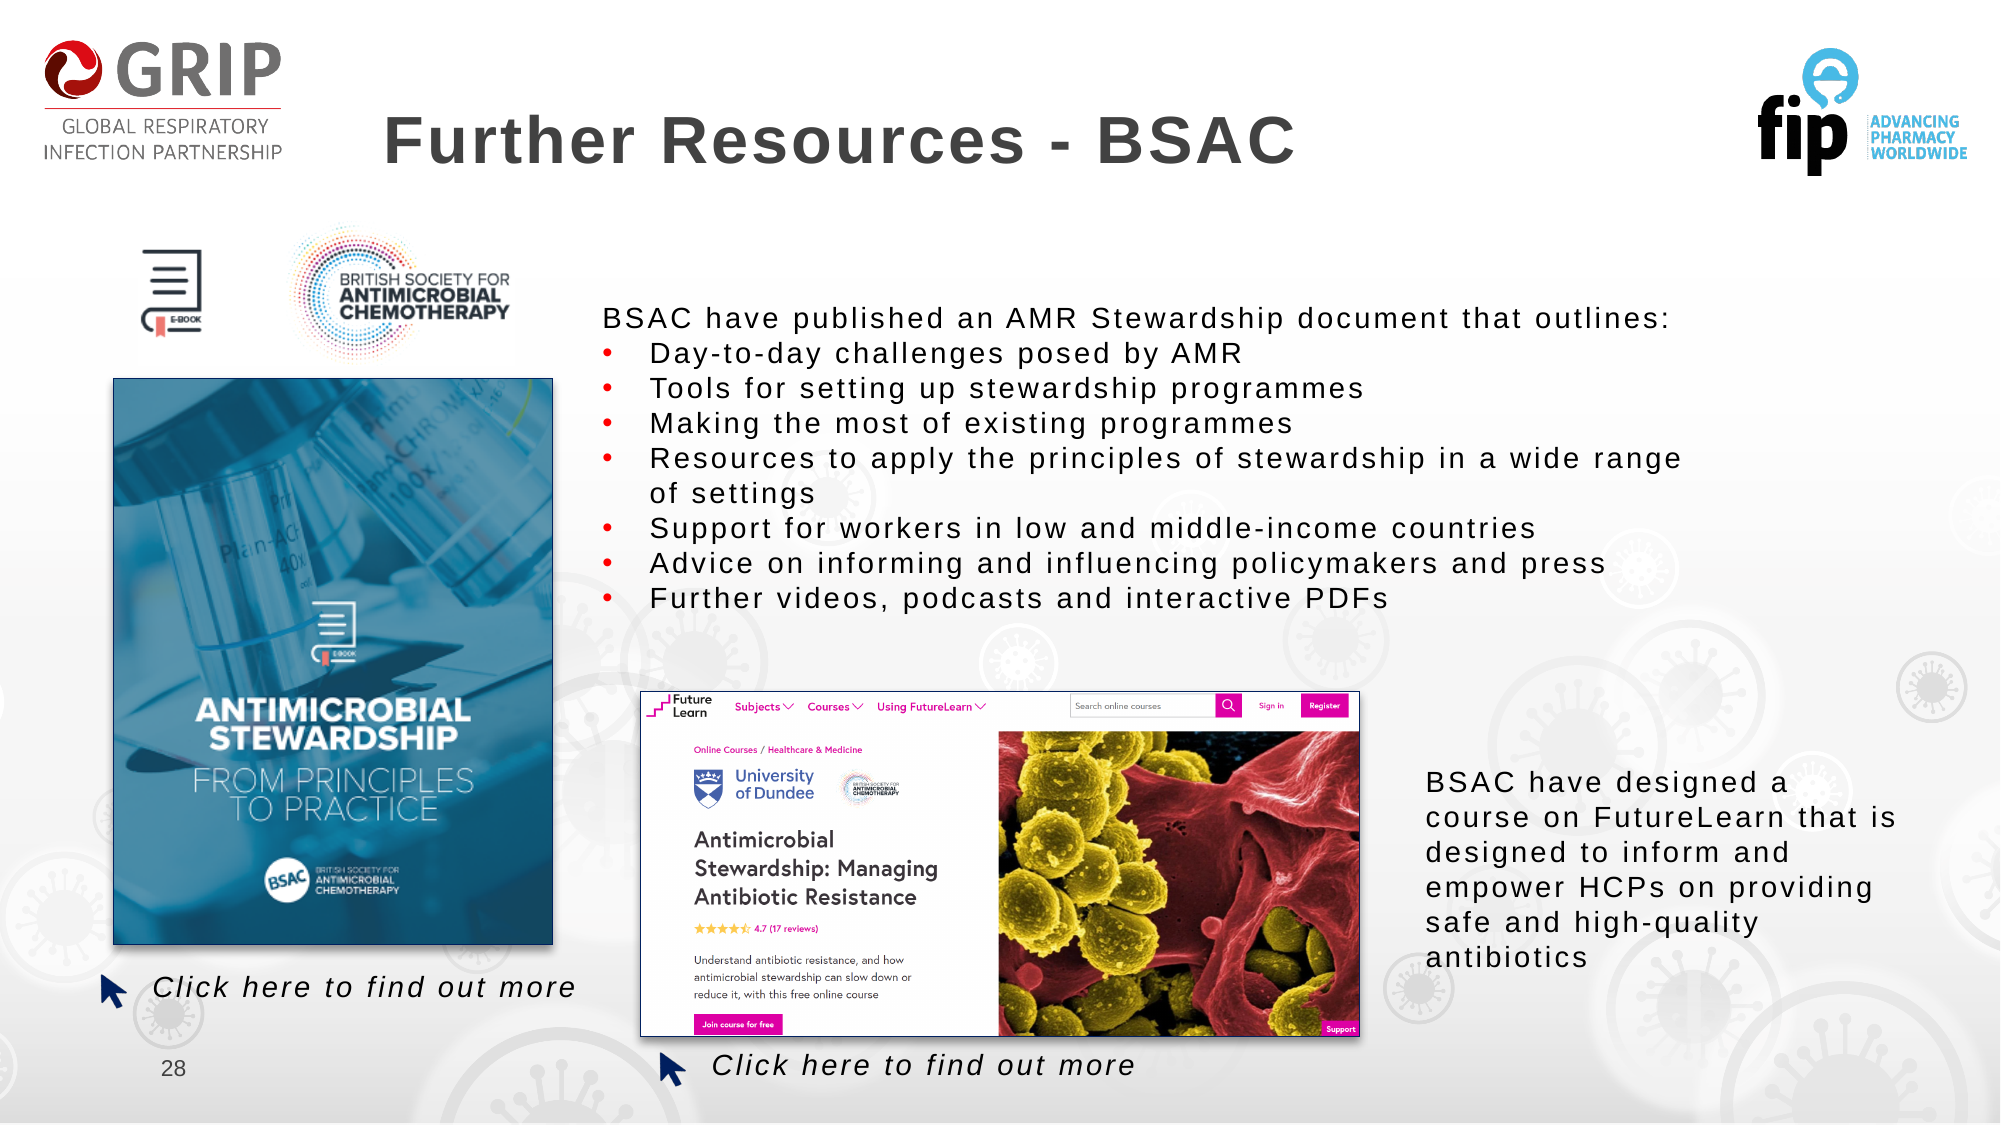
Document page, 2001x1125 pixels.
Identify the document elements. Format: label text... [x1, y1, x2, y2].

text_box BSAC have published an AMR Stewardship document that outlines: Day-to-day challenges posed by AMR Tools for setting up stewardship programmes Making the most of existing programmes Resources to apply the principles of stewardship in a wide range of settings Support for workers in low and middle-income countries Advice on informing and influencing policymakers and press Further videos, podcasts and interactive PDFs [587, 292, 1716, 662]
text_box Click here to find out more [137, 961, 615, 1011]
slide_number 28 [145, 1036, 268, 1097]
picture [0, 0, 2001, 1125]
text_box Click here to find out more [696, 1039, 1174, 1089]
title Further Resources - BSAC [368, 98, 1863, 246]
text_box BSAC have designed a course on FutureLearn that is designed to inform and empower HCPs on providing safe and high-quality antibiotics [1410, 755, 1922, 981]
